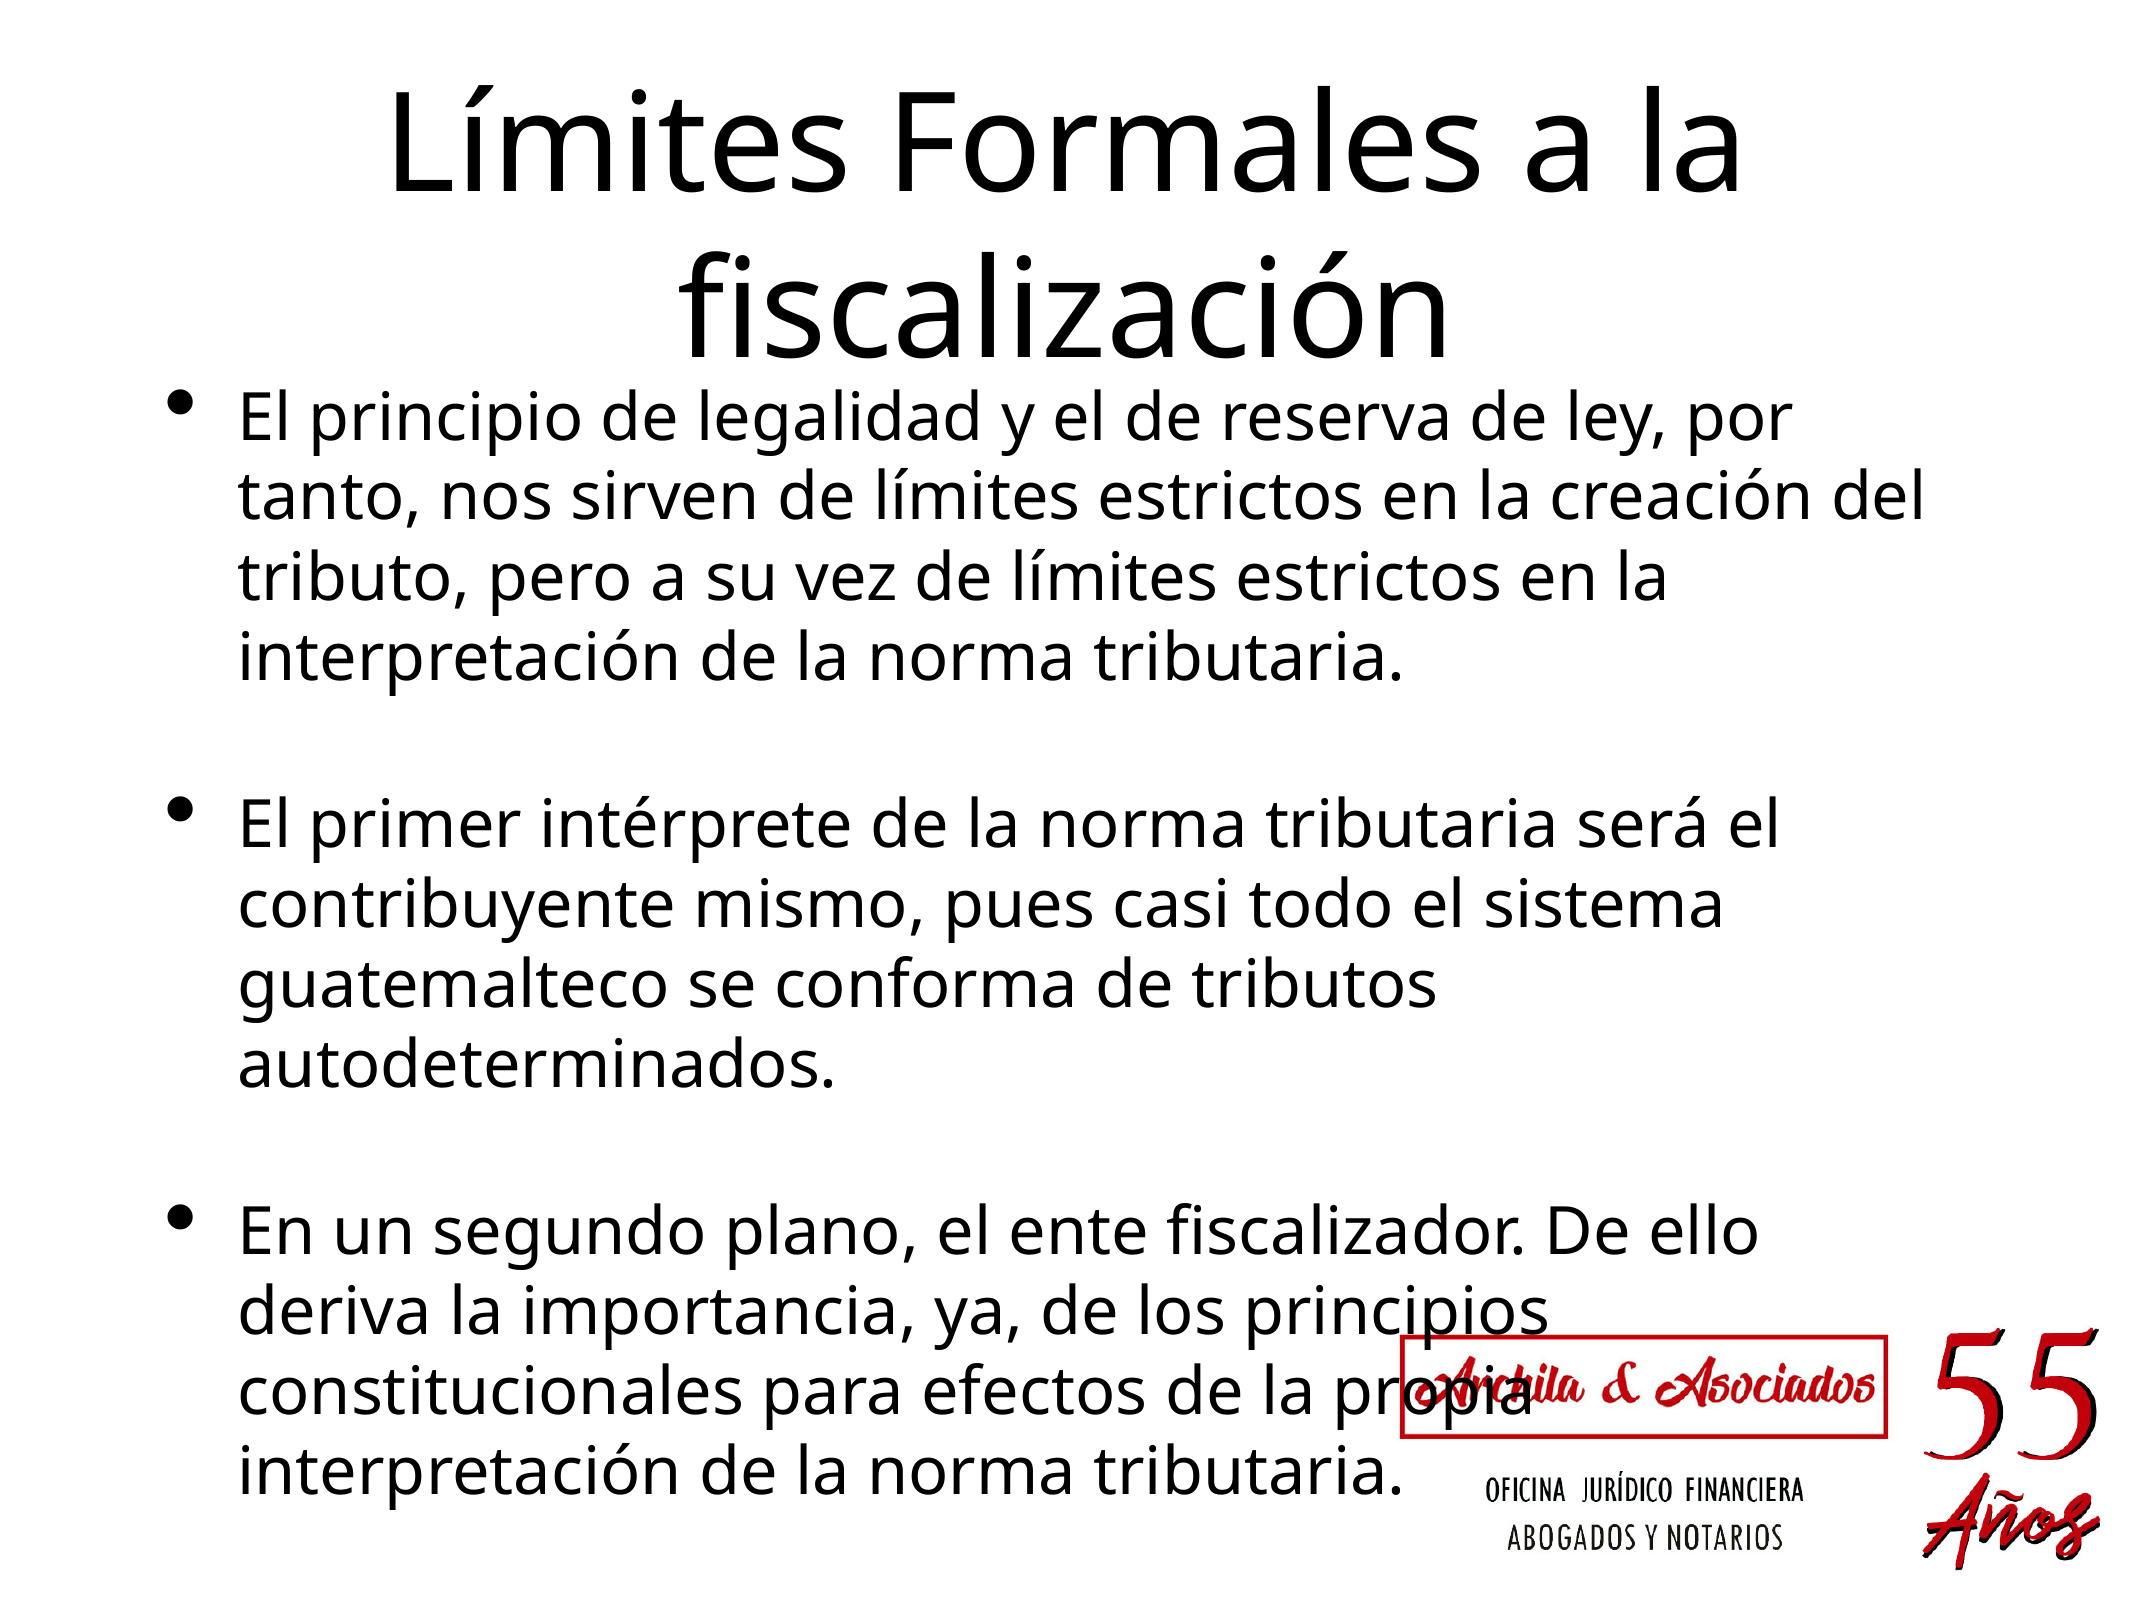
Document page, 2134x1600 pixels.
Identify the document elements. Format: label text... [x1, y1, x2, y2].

picture [1369, 1245, 2134, 1600]
list El principio de legalidad y el de reserva de ley, por tanto, nos sirven de límites estrictos en la creación del tributo, pero a su vez de límites estrictos en la interpretación de la norma tributaria. El primer intérprete de la norma tributaria será el contribuyente mismo, pues casi todo el sistema guatemalteco se conforma de tributos autodeterminados. En un segundo plano, el ente fiscalizador. De ello deriva la importancia, ya, de los principios constitucionales para efectos de la propia interpretación de la norma tributaria. [155, 424, 1978, 1457]
title Límites Formales a la fiscalización [155, 41, 1978, 397]
